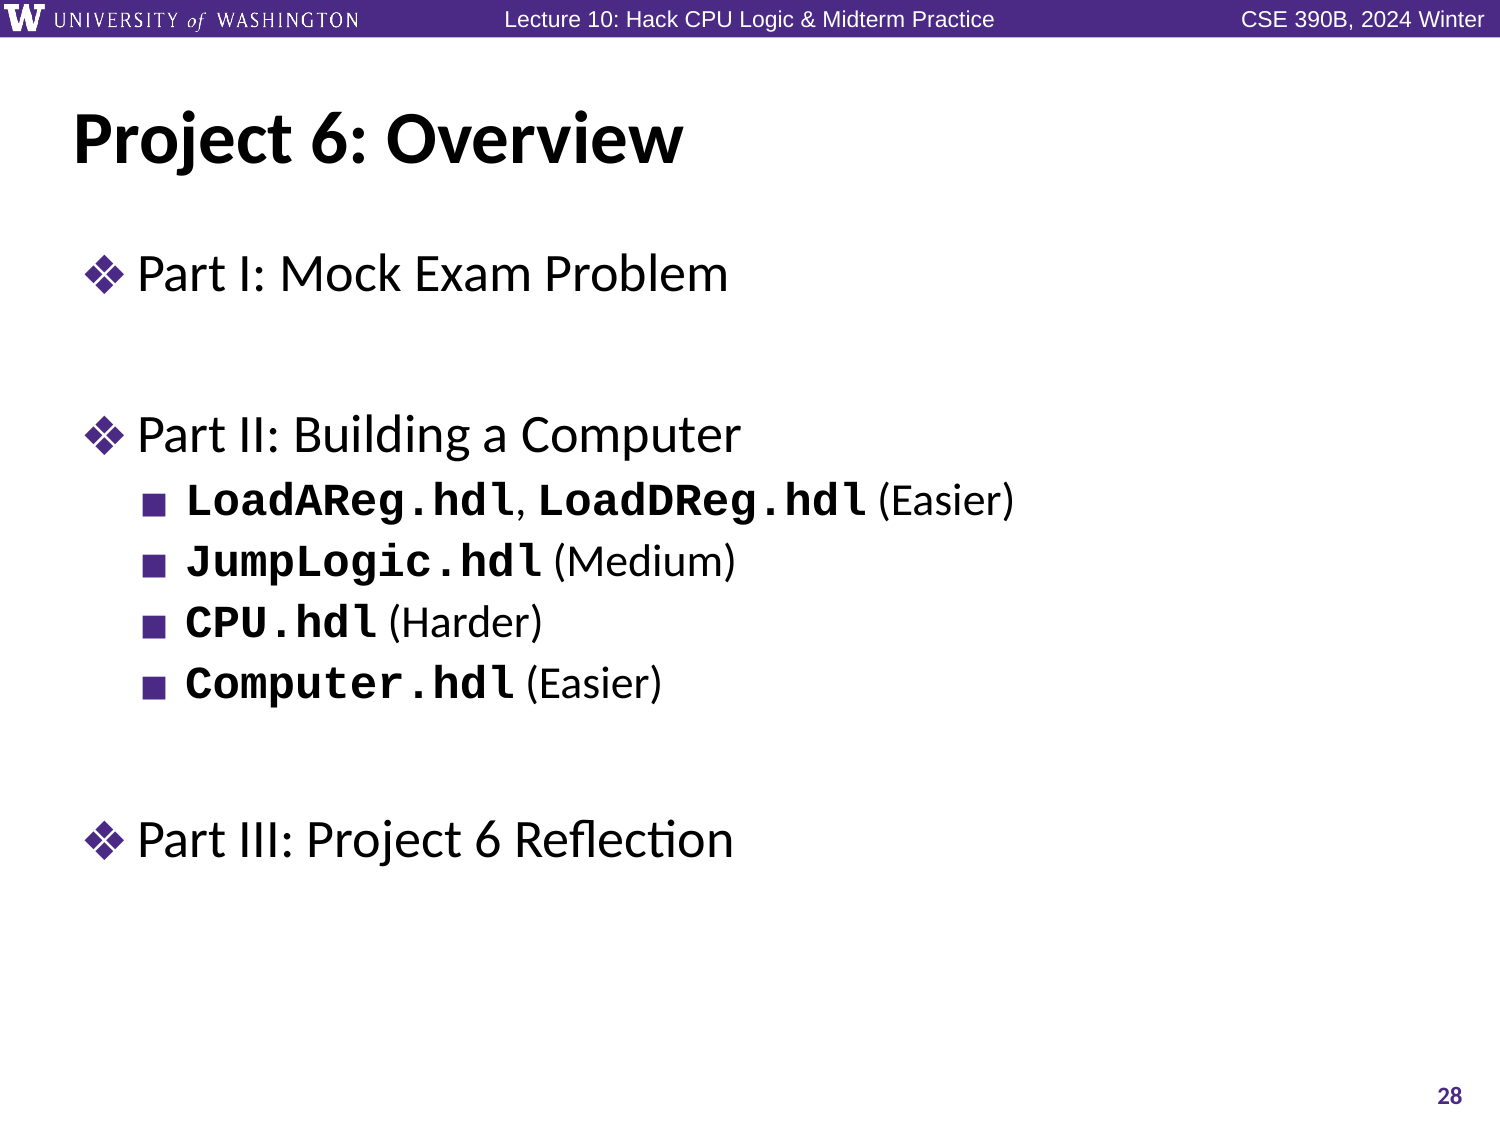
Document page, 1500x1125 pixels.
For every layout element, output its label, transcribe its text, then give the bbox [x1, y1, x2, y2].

picture [4, 4, 358, 32]
title Project 6: Overview [58, 71, 1438, 197]
slide_number 28 [1400, 1065, 1500, 1125]
list Part I: Mock Exam Problem Part II: Building a Computer LoadAReg.hdl, LoadDReg.hdl (Easier) JumpLogic.hdl (Medium) CPU.hdl (Harder) Computer.hdl (Easier) Part III: Project 6 Reflection [65, 223, 1438, 1040]
